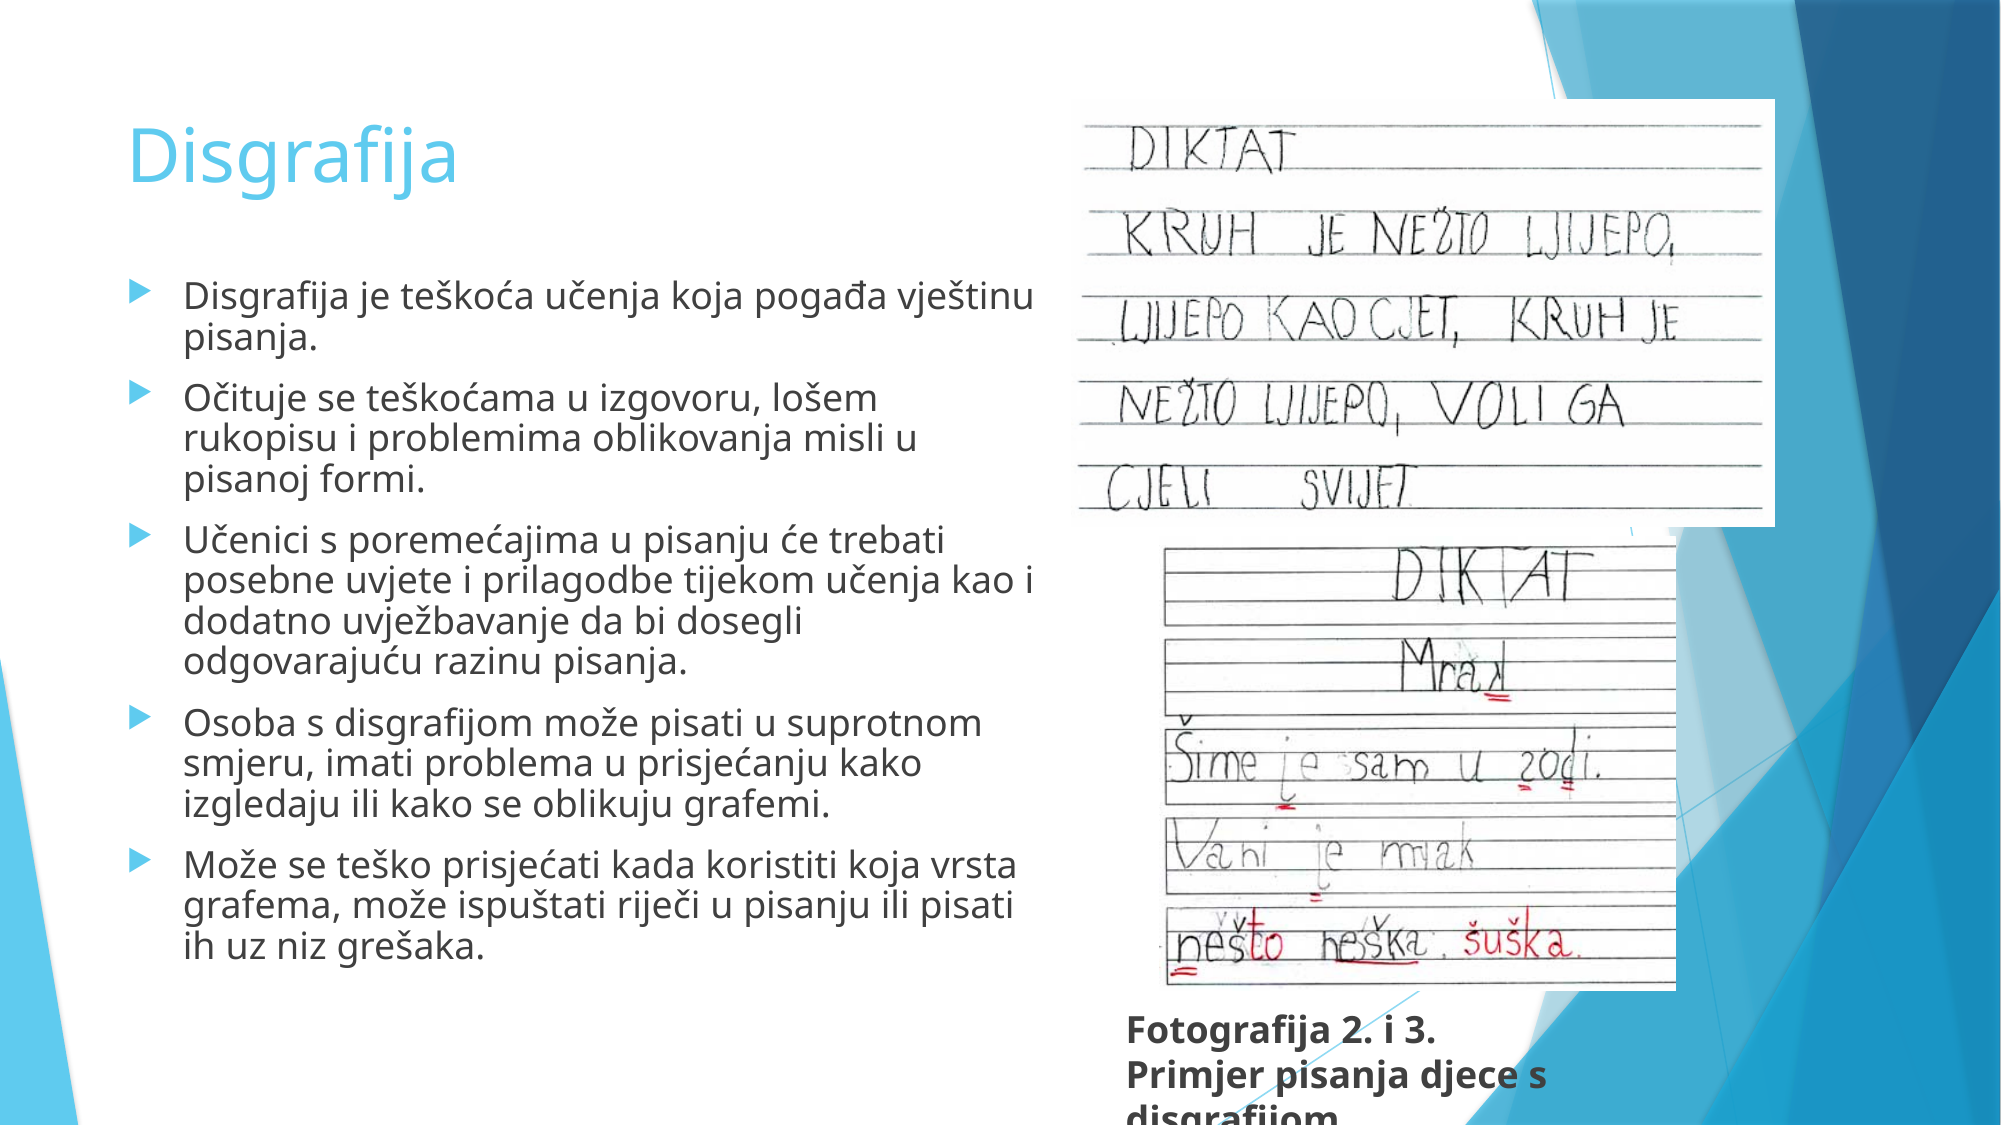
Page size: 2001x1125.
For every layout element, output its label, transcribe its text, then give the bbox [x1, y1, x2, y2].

text_box Fotografija 2. i 3. Primjer pisanja djece s disgrafijom [1110, 998, 1786, 1125]
list Disgrafija je teškoća učenja koja pogađa vještinu pisanja. Očituje se teškoćama u izgovoru, lošem rukopisu i problemima oblikovanja misli u pisanoj formi. Učenici s poremećajima u pisanju će trebati posebne uvjete i prilagodbe tijekom učenja kao i dodatno uvježbavanje da bi dosegli odgovarajuću razinu pisanja. Osoba s disgrafijom može pisati u suprotnom smjeru, imati problema u prisjećanju kako izgledaju ili kako se oblikuju grafemi. Može se teško prisjećati kada koristiti koja vrsta grafema, može ispuštati riječi u pisanju ili pisati ih uz niz grešaka. [111, 269, 1059, 992]
picture [1058, 99, 1787, 992]
text_box [0, 657, 80, 1125]
title Disgrafija [111, 99, 968, 269]
